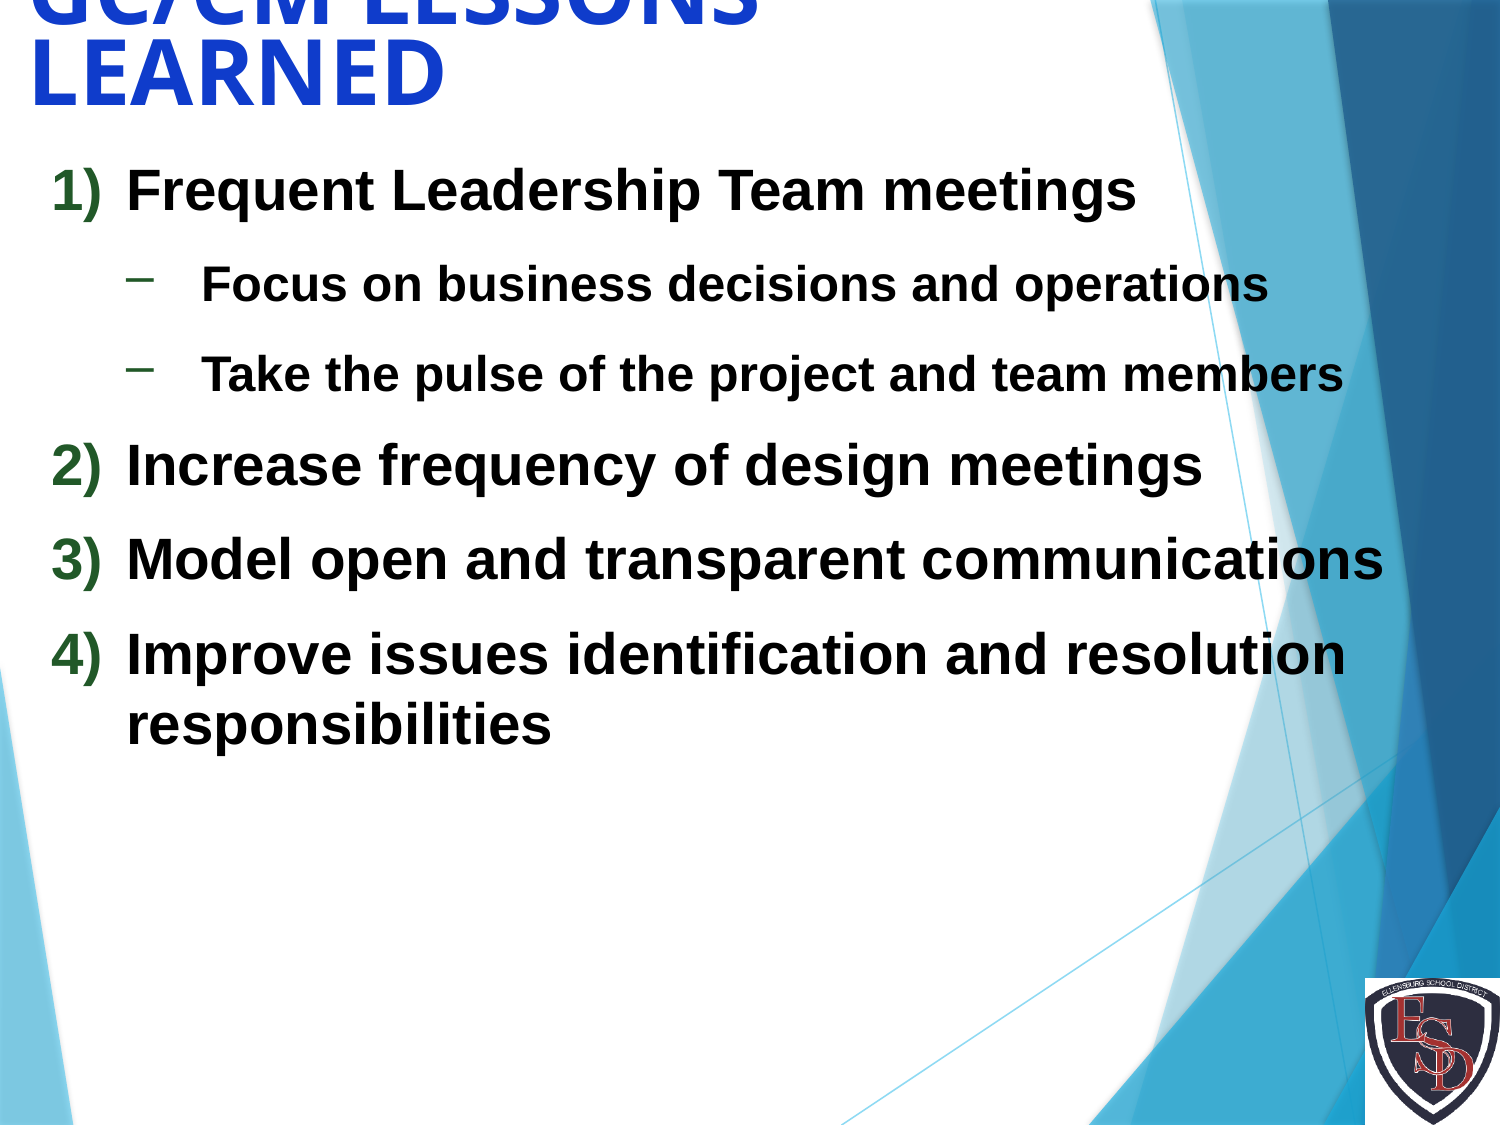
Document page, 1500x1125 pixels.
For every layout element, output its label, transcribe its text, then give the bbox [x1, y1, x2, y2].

text_box Frequent Leadership Team meetings Focus on business decisions and operations Take the pulse of the project and team members Increase frequency of design meetings Model open and transparent communications Improve issues identification and resolution responsibilities [51, 151, 1460, 757]
picture [1364, 978, 1500, 1125]
text_box GC/CM LESSONS LEARNED [27, 0, 1145, 124]
